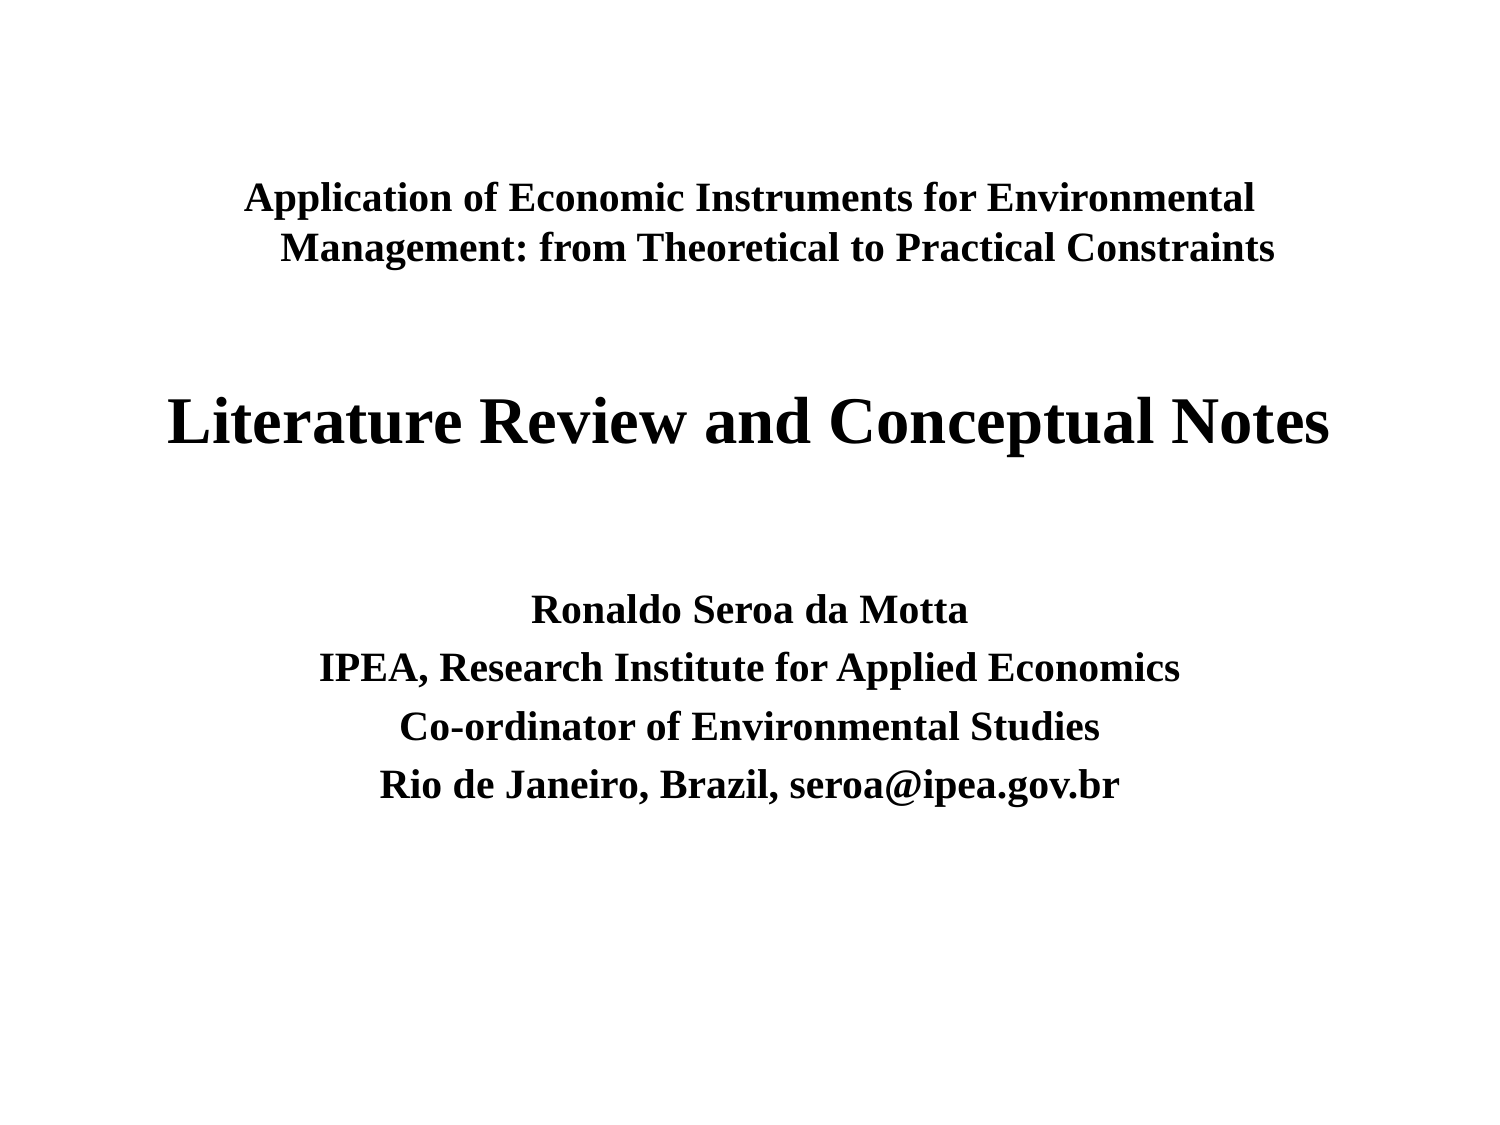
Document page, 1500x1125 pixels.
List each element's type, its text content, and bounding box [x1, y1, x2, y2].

list Application of Economic Instruments for Environmental Management: from Theoretical to Practical Constraints Literature Review and Conceptual Notes Ronaldo Seroa da Motta IPEA, Research Institute for Applied Economics Co-ordinator of Environmental Studies Rio de Janeiro, Brazil, seroa@ipea.gov.br [112, 162, 1388, 1001]
